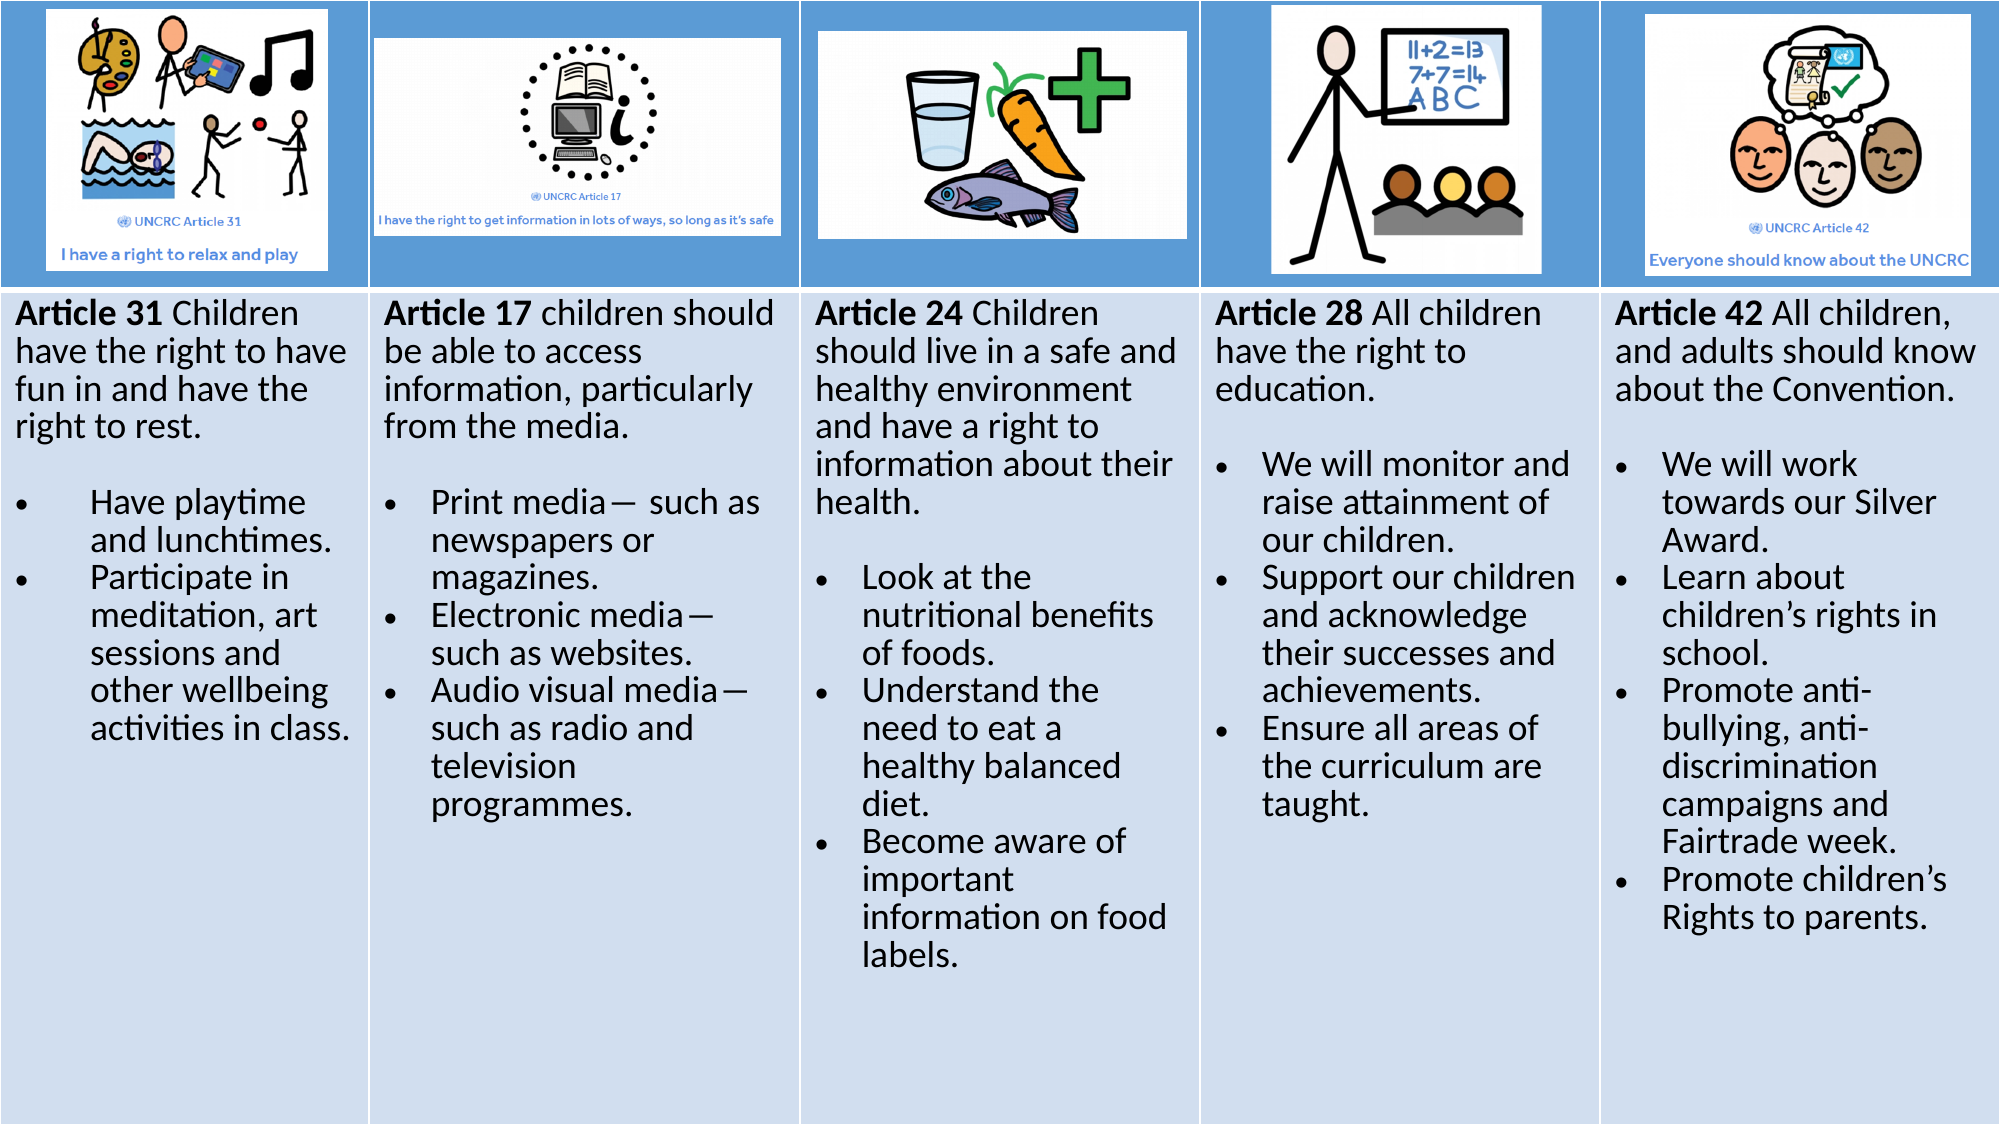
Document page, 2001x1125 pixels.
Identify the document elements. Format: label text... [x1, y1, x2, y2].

table_cell Article 28 All children have the right to education. We will monitor and raise attainment of our children. Support our children and acknowledge their successes and achievements. Ensure all areas of the curriculum are taught. [1201, 293, 1599, 1124]
picture [817, 31, 1187, 239]
table_cell Article 17 children should be able to access information, particularly from the media. Print media― such as newspapers or magazines. Electronic media― such as websites. Audio visual media― such as radio and television programmes. [370, 293, 799, 1124]
table_cell Article 42 All children, and adults should know about the Convention. We will work towards our Silver Award. Learn about children’s rights in school. Promote anti-bullying, anti-discrimination campaigns and Fairtrade week. Promote children’s Rights to parents. [1601, 293, 1999, 1124]
table_header [1, 1, 368, 287]
picture [1271, 5, 1542, 276]
table_cell Article 24 Children should live in a safe and healthy environment and have a right to information about their health. Look at the nutritional benefits of foods. Understand the need to eat a healthy balanced diet. Become aware of important information on food labels. [801, 293, 1199, 1124]
picture [374, 38, 781, 236]
picture [1645, 14, 1971, 276]
table_header [1601, 1, 1999, 287]
table_header [1201, 1, 1599, 287]
table_cell Article 31 Children have the right to have fun in and have the right to rest. Have playtime and lunchtimes. Participate in meditation, art sessions and other wellbeing activities in class. [1, 293, 368, 1124]
picture [46, 9, 328, 271]
table_header [801, 1, 1199, 287]
table_header [370, 1, 799, 287]
